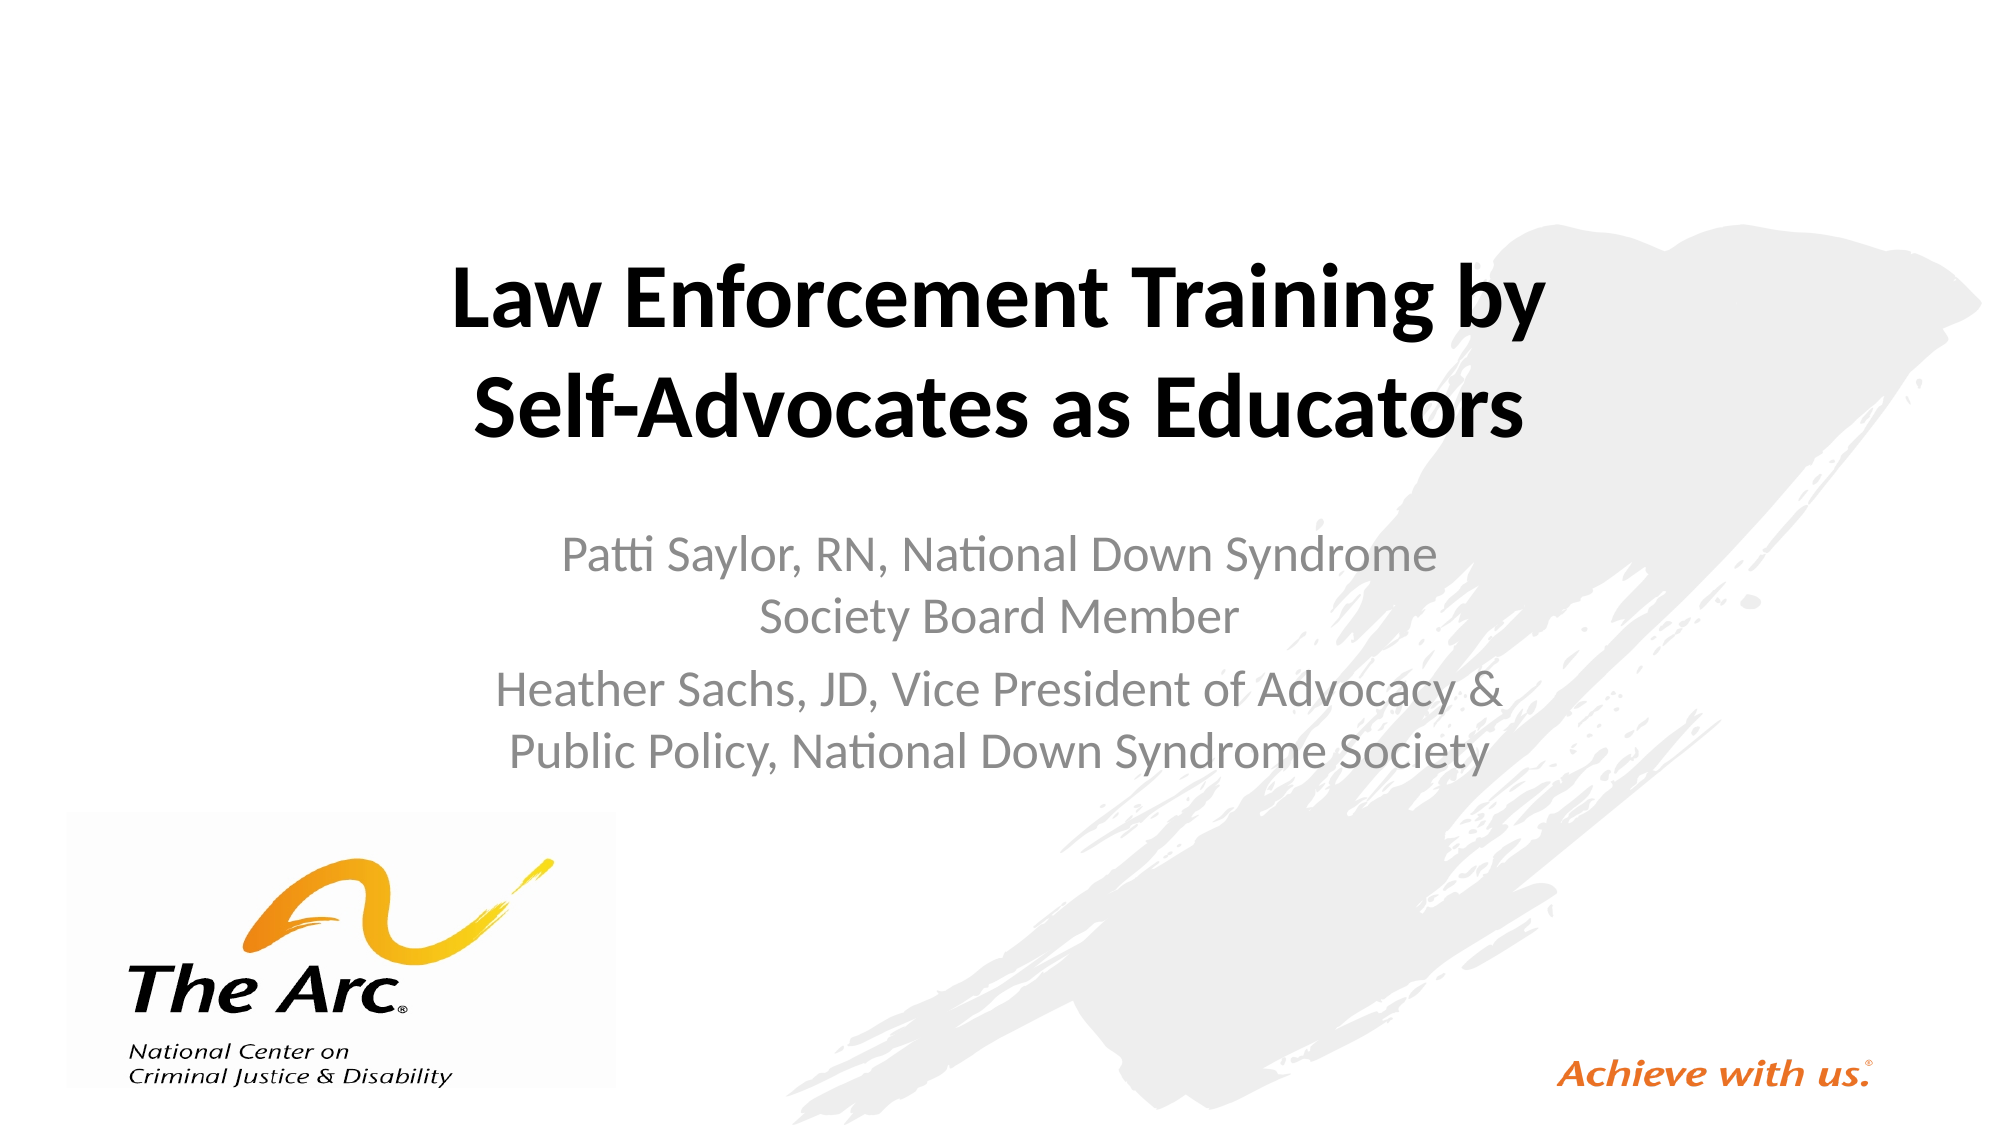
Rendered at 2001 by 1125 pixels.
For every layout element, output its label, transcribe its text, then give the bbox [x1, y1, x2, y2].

picture [66, 812, 616, 1088]
picture [812, 199, 1900, 1125]
subtitle Patti Saylor, RN, National Down Syndrome Society Board Member Heather Sachs, JD, Vice President of Advocacy & Public Policy, National Down Syndrome Society [474, 512, 807, 800]
title Law Enforcement Training by Self-Advocates as Educators [362, 212, 807, 479]
